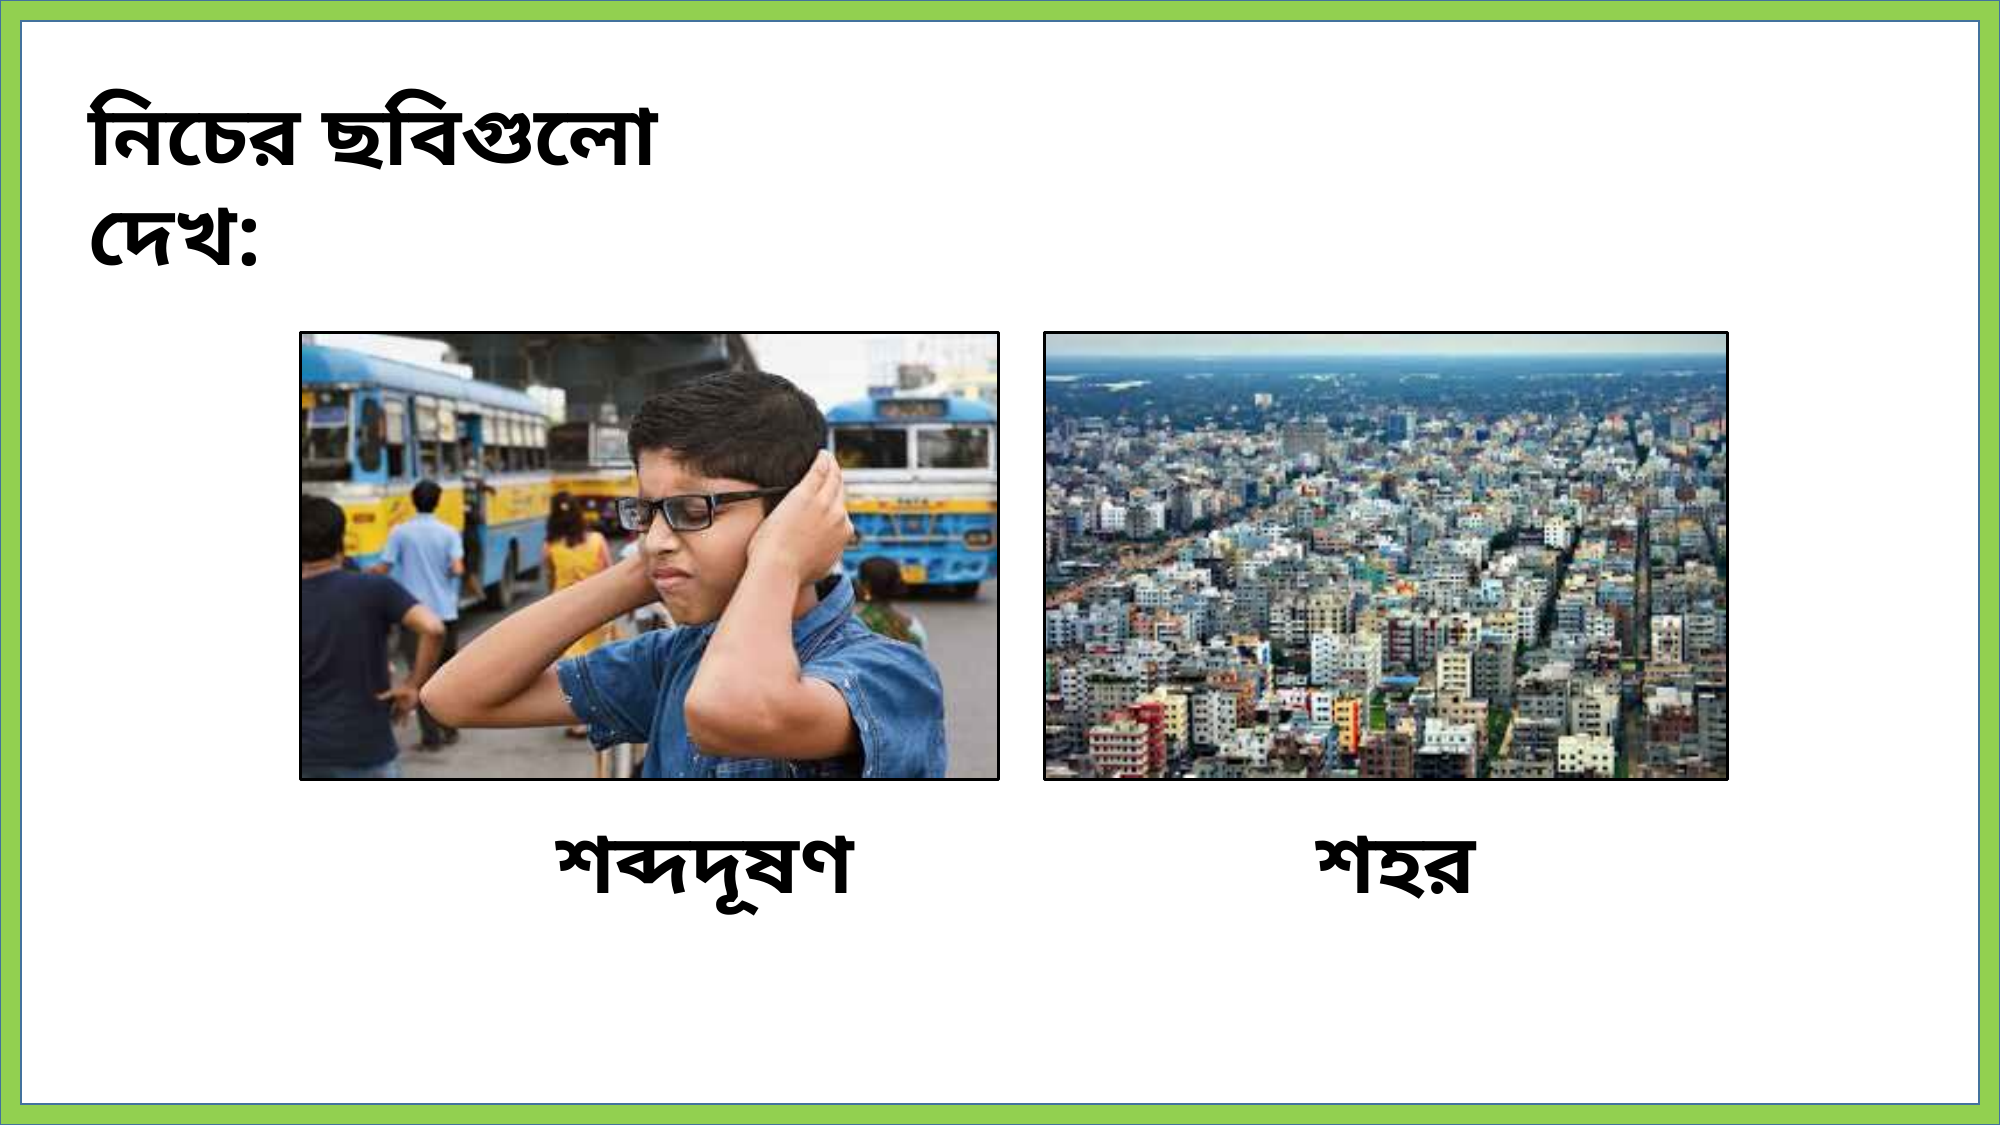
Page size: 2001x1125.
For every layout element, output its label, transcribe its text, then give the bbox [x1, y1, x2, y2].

text_box [0, 0, 2000, 1125]
text_box নিচের ছবিগুলো দেখ: [73, 74, 677, 290]
picture [1046, 333, 1727, 778]
text_box শব্দদূষণ [541, 802, 966, 918]
text_box শহর [1301, 802, 1727, 918]
picture [302, 333, 997, 778]
